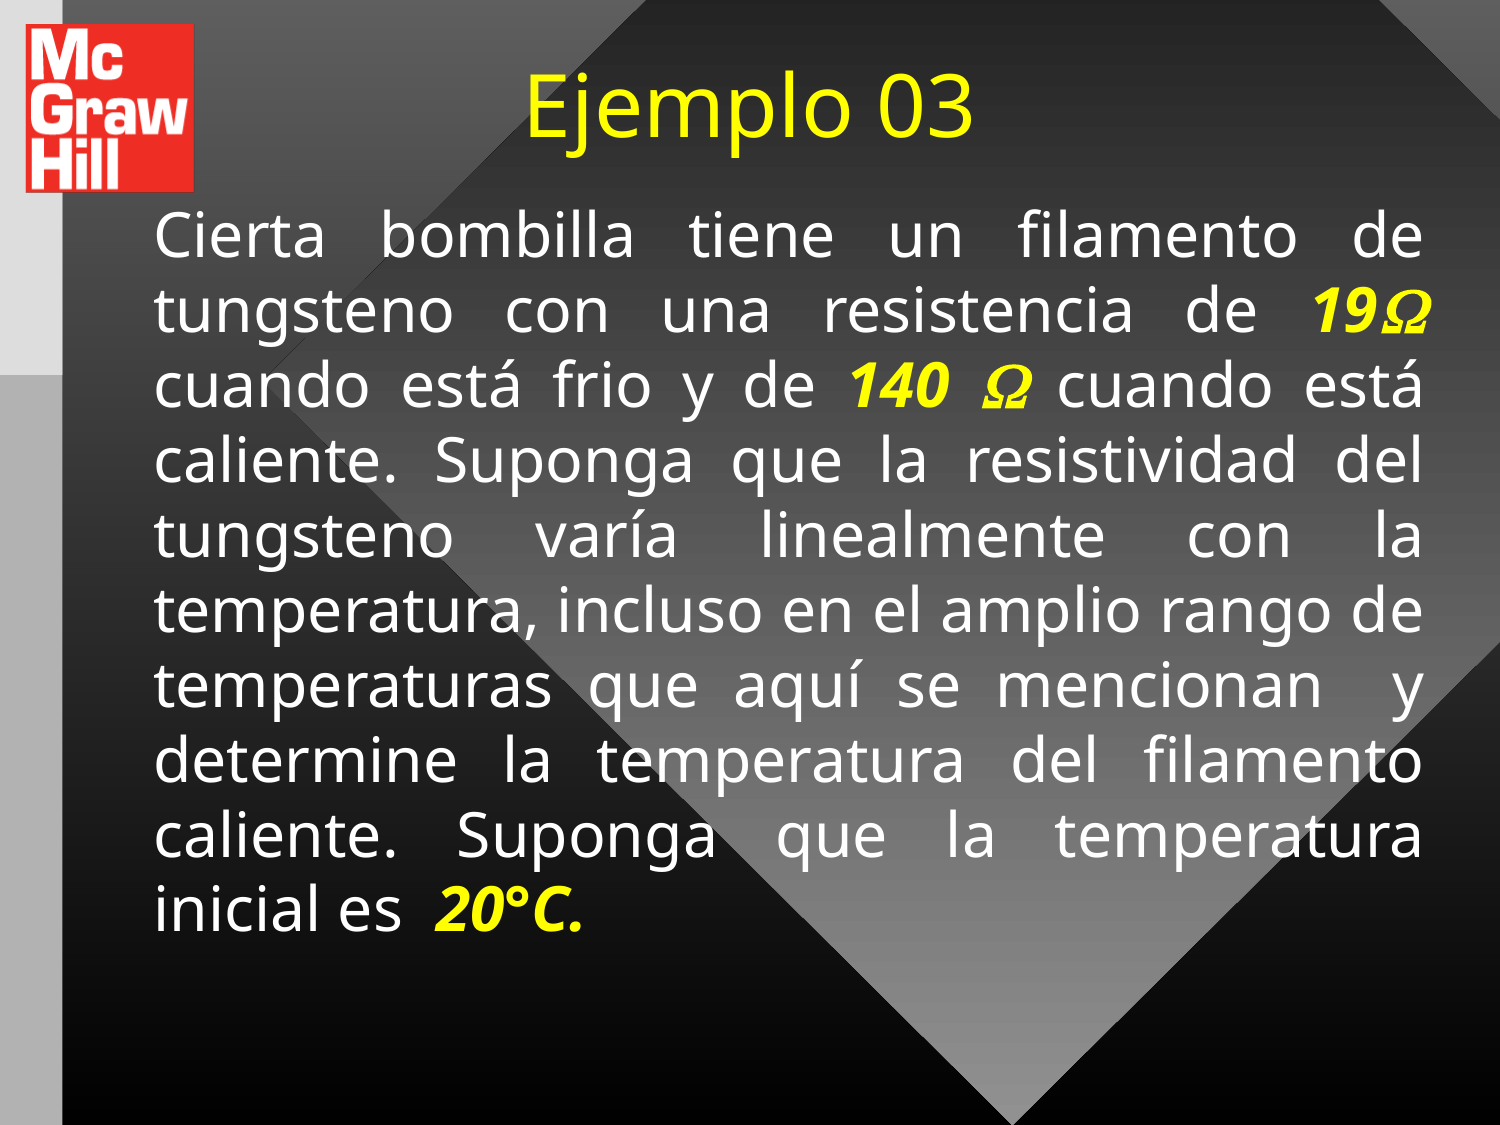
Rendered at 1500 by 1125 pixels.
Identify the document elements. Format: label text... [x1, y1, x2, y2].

picture [24, 24, 200, 200]
list Cierta bombilla tiene un filamento de tungsteno con una resistencia de 19 cuando está frio y de 140  cuando está caliente. Suponga que la resistividad del tungsteno varía linealmente con la temperatura, incluso en el amplio rango de temperaturas que aquí se mencionan y determine la temperatura del filamento caliente. Suponga que la temperatura inicial es 20°C. [81, 187, 1442, 1001]
title Ejemplo 03 [112, 58, 1388, 165]
